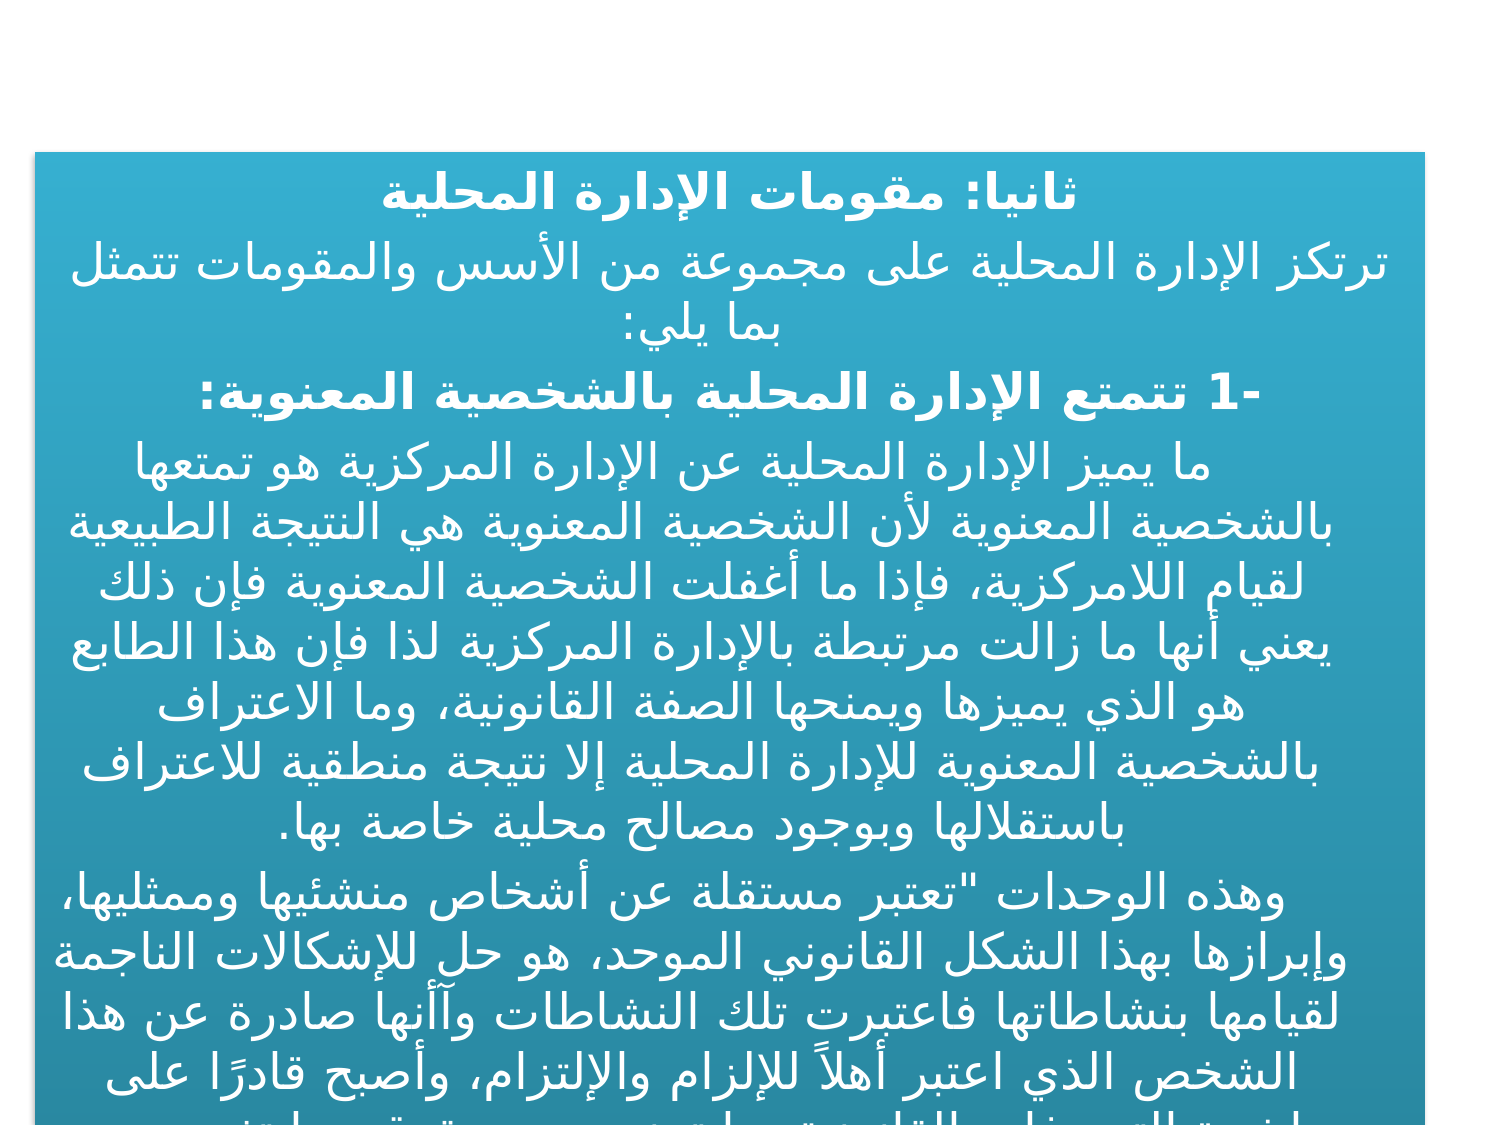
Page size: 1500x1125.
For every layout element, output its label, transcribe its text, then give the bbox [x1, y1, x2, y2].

list ثانيا: مقومات الإدارة المحلية ترتكز الإدارة المحلية على مجموعة من الأسس والمقومات تتمثل بما يلي: -1 تتمتع الإدارة المحلية بالشخصية المعنوية: ما يميز الإدارة المحلية عن الإدارة المركزية هو تمتعها بالشخصية المعنوية لأن الشخصية المعنوية هي النتيجة الطبيعية لقيام اللامركزية، فإذا ما أغفلت الشخصية المعنوية فإن ذلك يعني أنها ما زالت مرتبطة بالإدارة المركزية لذا فإن هذا الطابع هو الذي يميزها ويمنحها الصفة القانونية، وما الاعتراف بالشخصية المعنوية للإدارة المحلية إلا نتيجة منطقية للاعتراف باستقلالها وبوجود مصالح محلية خاصة بها. وهذه الوحدات "تعتبر مستقلة عن أشخاص منشئيها وممثليها، وإبرازها بهذا الشكل القانوني الموحد، هو حل للإشكالات الناجمة لقيامها بنشاطاتها فاعتبرت تلك النشاطات وآأنها صادرة عن هذا الشخص الذي اعتبر أهلاً للإلزام والإلتزام، وأصبح قادرًا على مباشرة التصرفات القانونية بما تمنحه من حقوق وما تفرضه من التزامات وهذا الأمر يتبعه ذمة مالية مستقلة لعدد الأشخاص المعنوية بما يسمح لها القيام باختصاصاتها. [35, 152, 1425, 1125]
